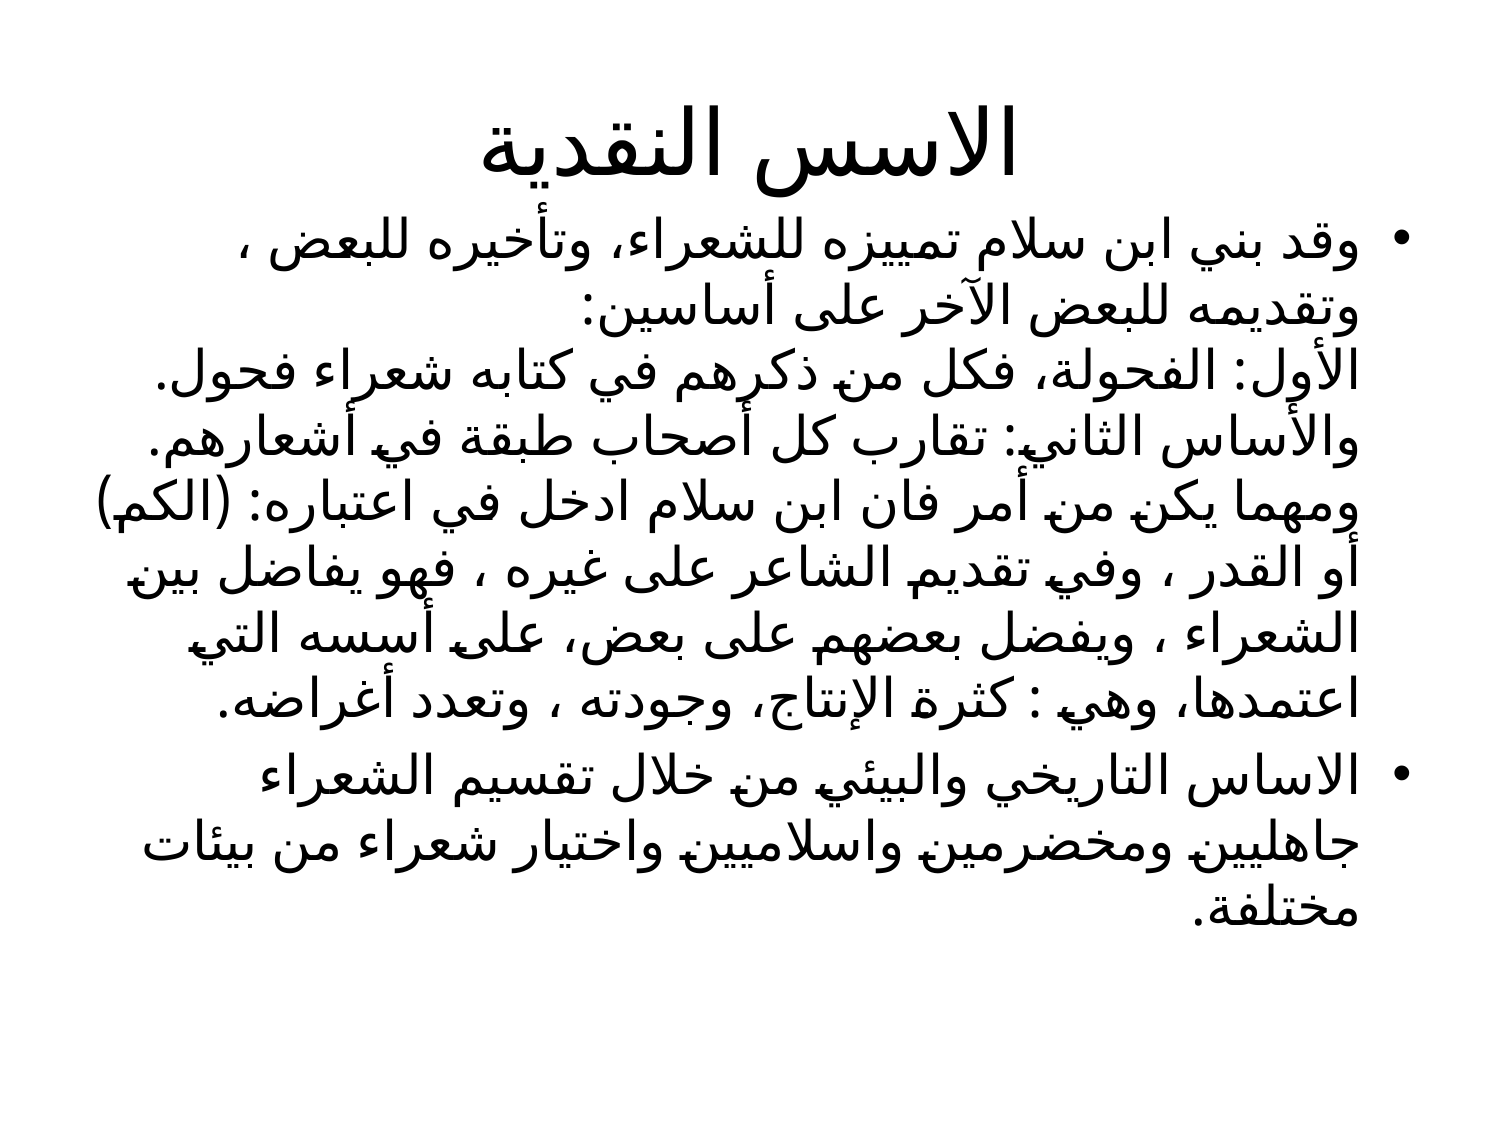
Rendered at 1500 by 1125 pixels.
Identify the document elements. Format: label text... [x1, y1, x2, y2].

title الاسس النقدية [75, 45, 1425, 233]
list وقد بني ابن سلام تمييزه للشعراء، وتأخيره للبعض ، وتقديمه للبعض الآخر على أساسين: الأول: الفحولة، فكل من ذكرهم في كتابه شعراء فحول. والأساس الثاني: تقارب كل أصحاب طبقة في أشعارهم. ومهما يكن من أمر فان ابن سلام ادخل في اعتباره: (الكم) أو القدر ، وفي تقديم الشاعر على غيره ، فهو يفاضل بين الشعراء ، ويفضل بعضهم على بعض، على أسسه التي اعتمدها، وهي : كثرة الإنتاج، وجودته ، وتعدد أغراضه. الاساس التاريخي والبيئي من خلال تقسيم الشعراء جاهليين ومخضرمين واسلاميين واختيار شعراء من بيئات مختلفة. [75, 196, 1424, 1005]
